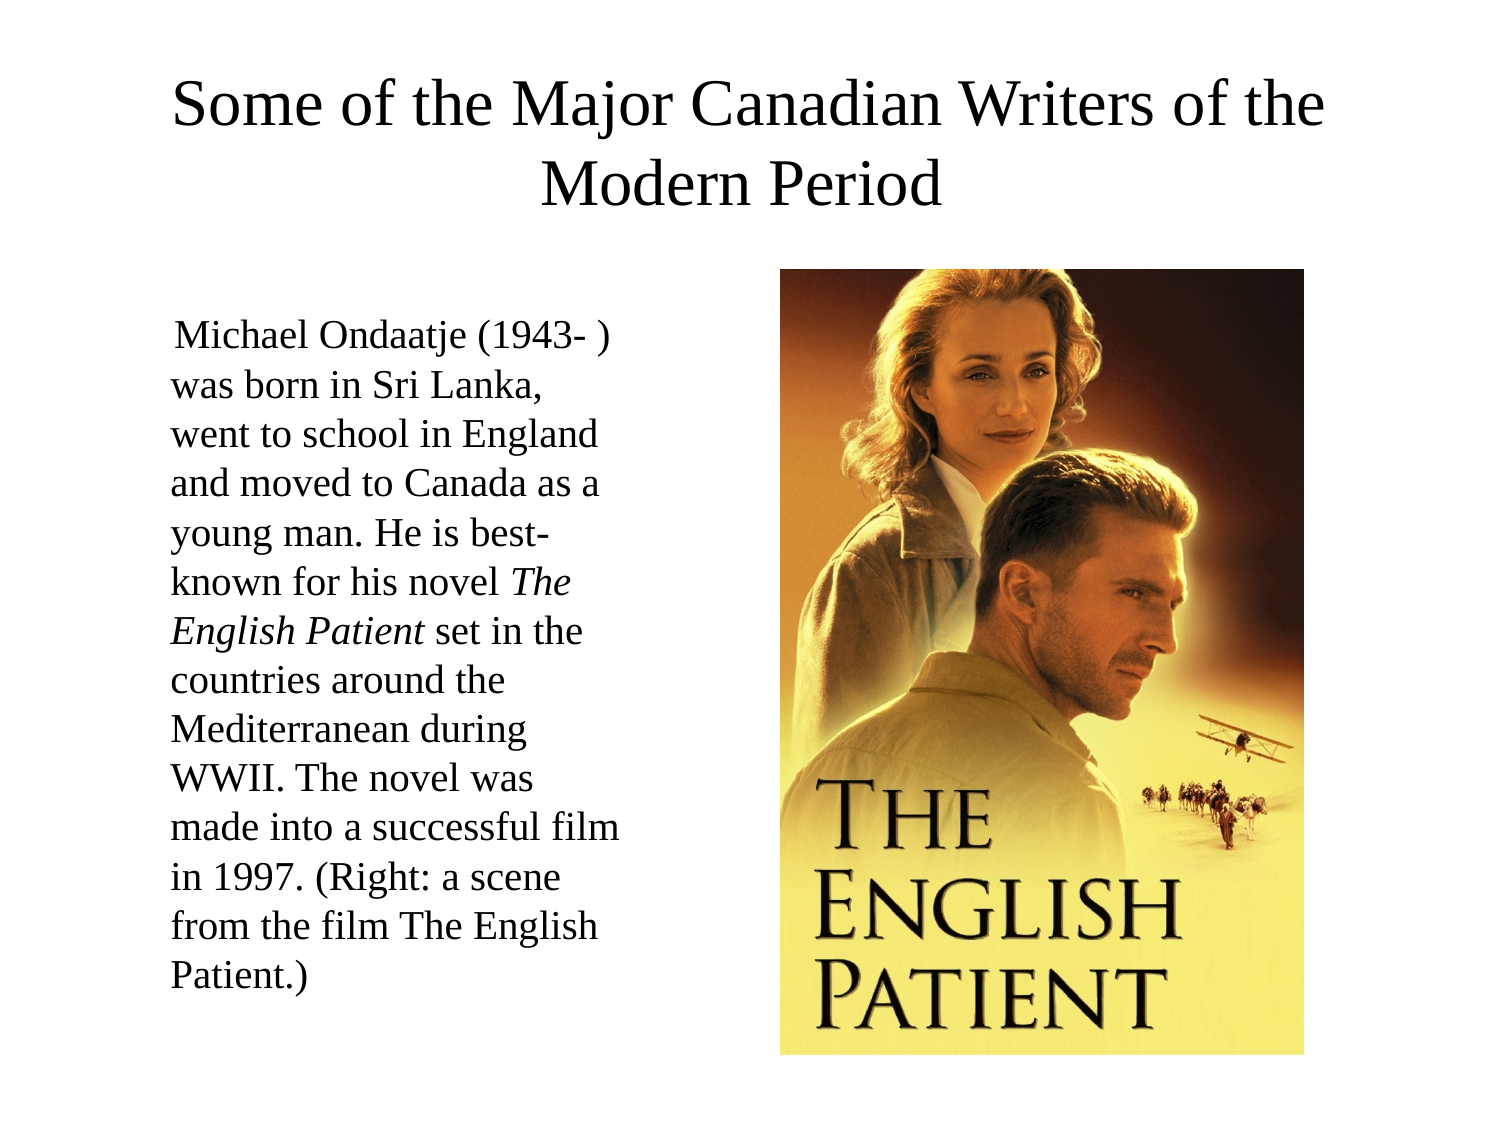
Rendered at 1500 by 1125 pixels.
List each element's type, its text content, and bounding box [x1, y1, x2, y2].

title Some of the Major Canadian Writers of the Modern Period [75, 45, 1425, 233]
list Michael Ondaatje (1943- ) was born in Sri Lanka, went to school in England and moved to Canada as a young man. He is best-known for his novel The English Patient set in the countries around the Mediterranean during WWII. The novel was made into a successful film in 1997. (Right: a scene from the film The English Patient.) [105, 292, 645, 1005]
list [779, 269, 1304, 1055]
